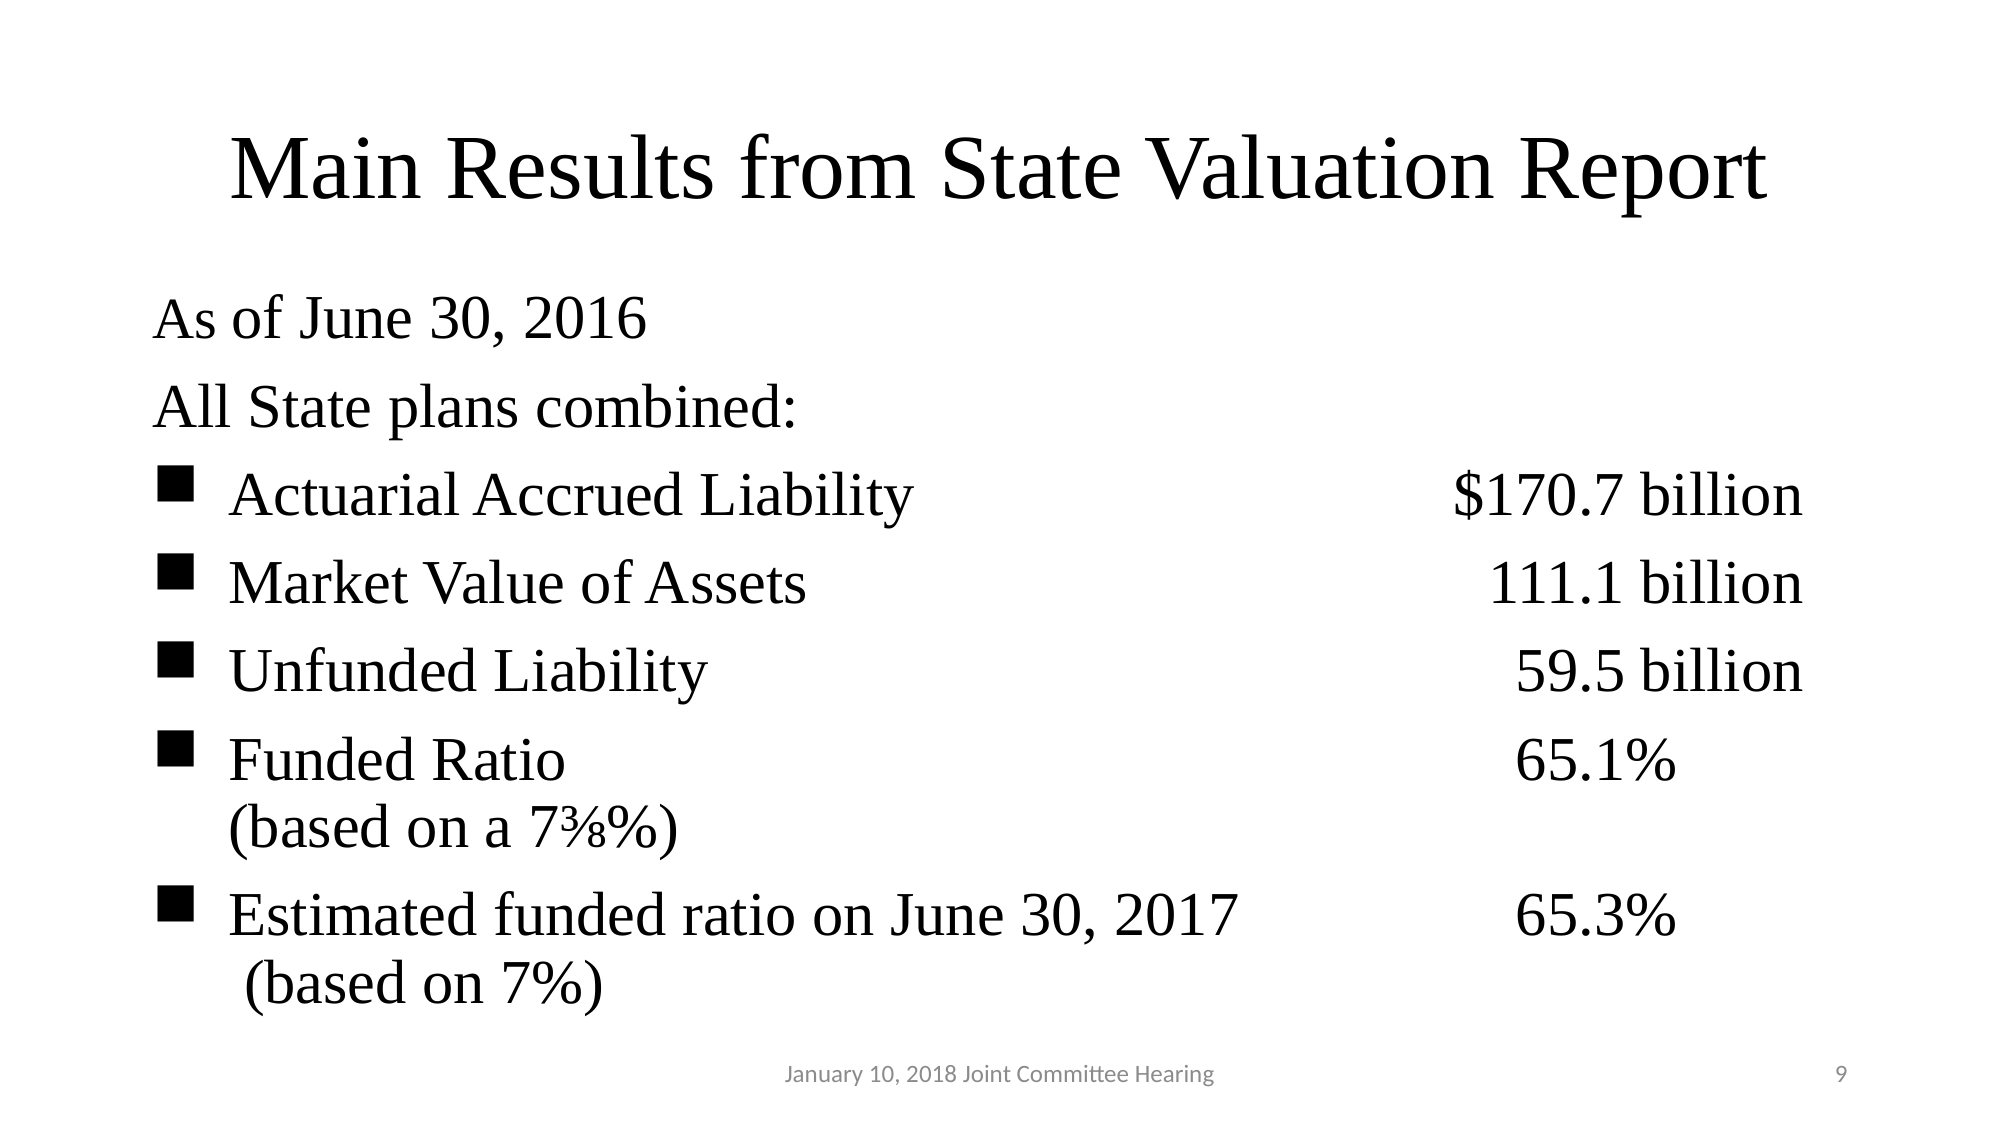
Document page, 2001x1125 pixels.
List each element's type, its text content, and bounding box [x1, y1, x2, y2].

slide_number 9 [1412, 1042, 1863, 1103]
footer January 10, 2018 Joint Committee Hearing [662, 1042, 1338, 1103]
list As of June 30, 2016 All State plans combined: Actuarial Accrued Liability $170.7 billion Market Value of Assets 111.1 billion Unfunded Liability 59.5 billion Funded Ratio 65.1% (based on a 7⅜%) Estimated funded ratio on June 30, 2017 65.3% (based on 7%) [137, 277, 1863, 1055]
title Main Results from State Valuation Report [137, 59, 1863, 277]
